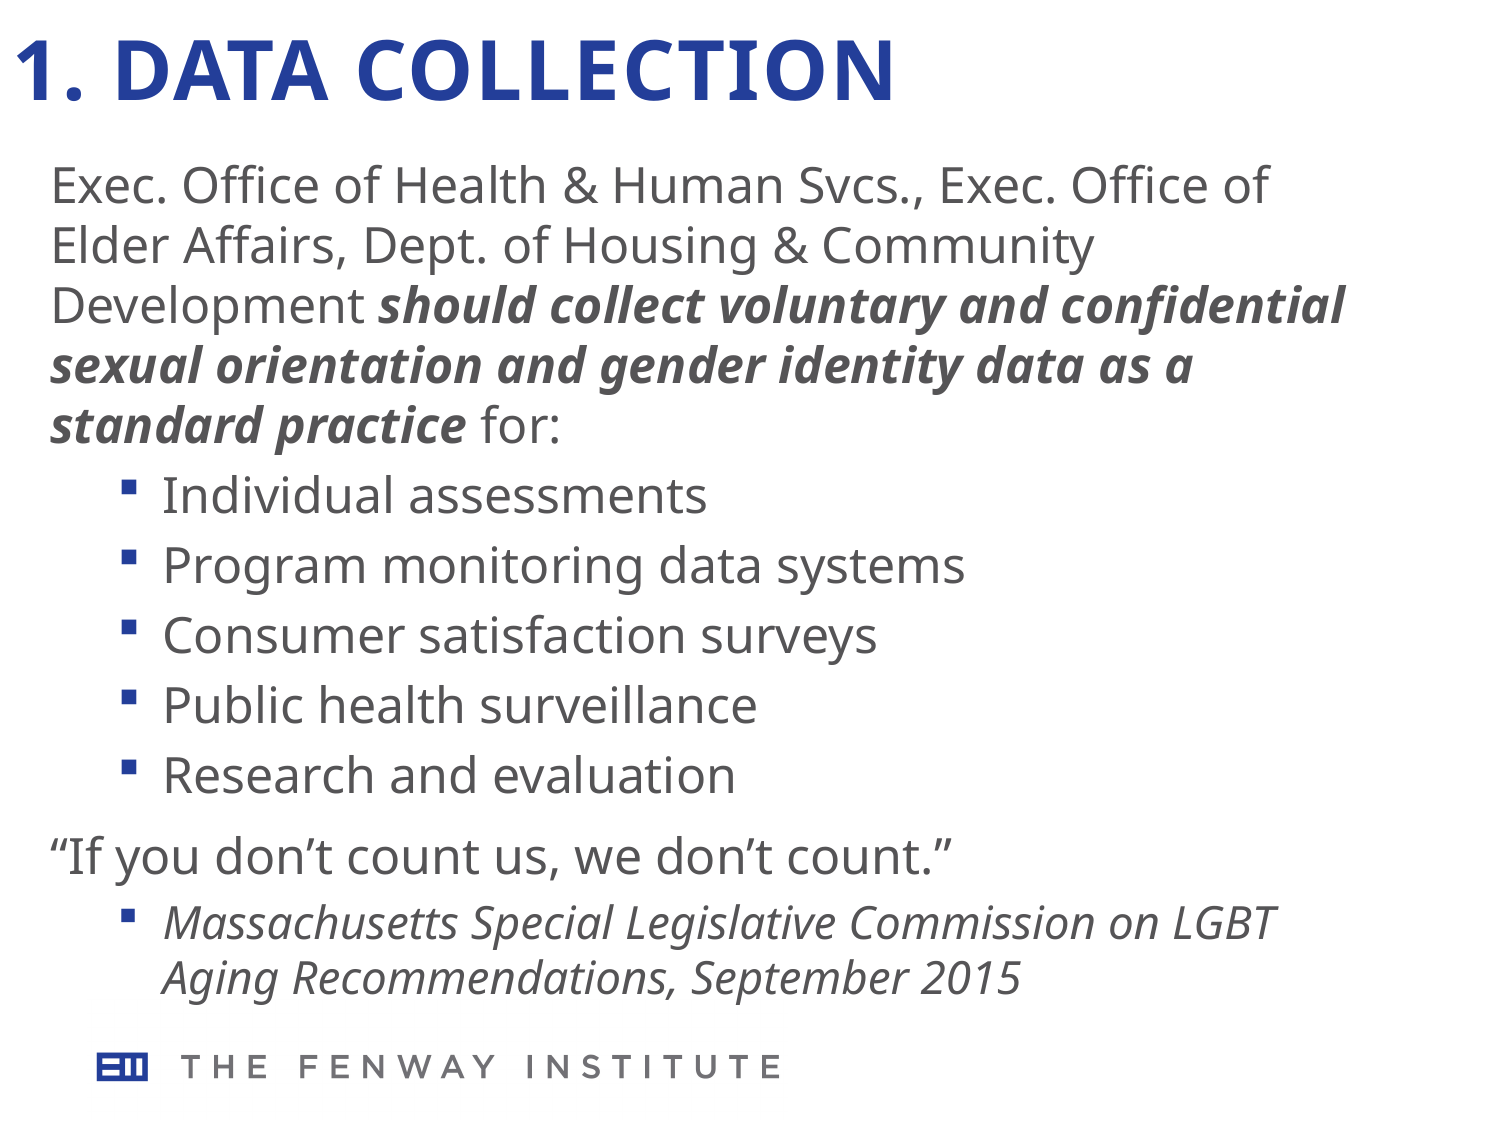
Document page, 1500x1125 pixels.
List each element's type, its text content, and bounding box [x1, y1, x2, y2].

list Exec. Office of Health & Human Svcs., Exec. Office of Elder Affairs, Dept. of Housing & Community Development should collect voluntary and confidential sexual orientation and gender identity data as a standard practice for: Individual assessments Program monitoring data systems Consumer satisfaction surveys Public health surveillance Research and evaluation “If you don’t count us, we don’t count.” Massachusetts Special Legislative Commission on LGBT Aging Recommendations, September 2015 [49, 131, 1401, 850]
picture [87, 999, 788, 1120]
title 1. Data Collection [12, 0, 1488, 125]
